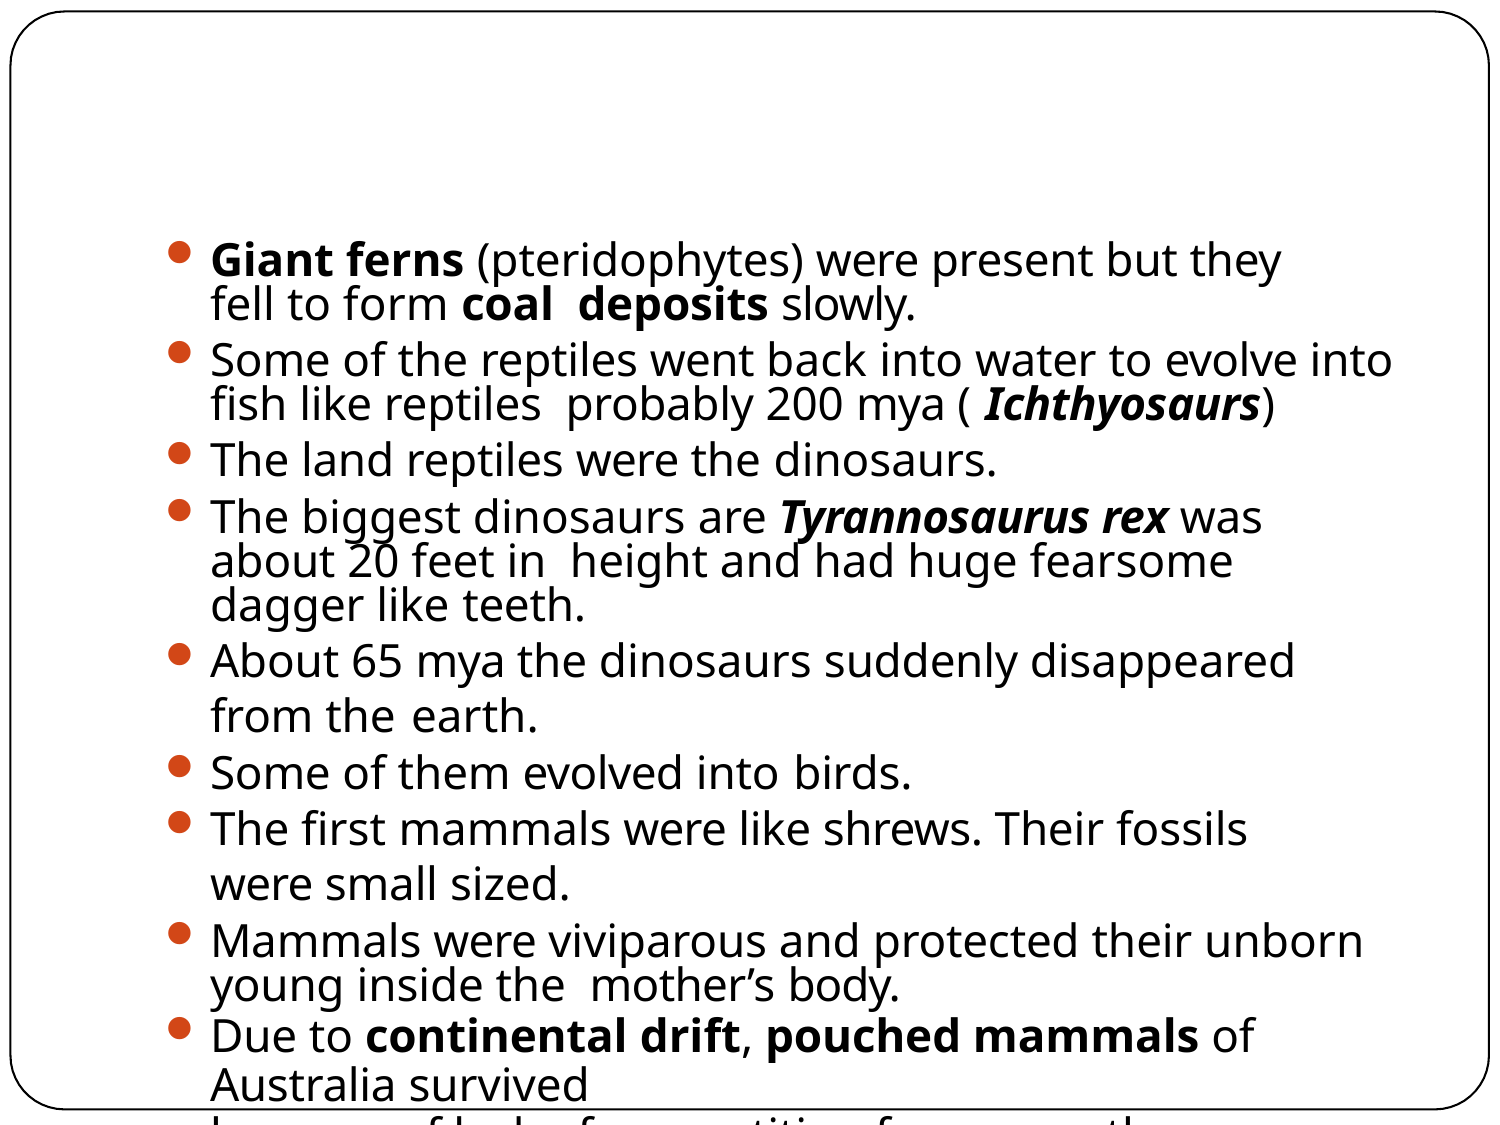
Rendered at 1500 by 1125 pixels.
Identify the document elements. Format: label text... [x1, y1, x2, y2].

text_box Giant ferns (pteridophytes) were present but they fell to form coal deposits slowly. Some of the reptiles went back into water to evolve into fish like reptiles probably 200 mya ( Ichthyosaurs) The land reptiles were the dinosaurs. The biggest dinosaurs are Tyrannosaurus rex was about 20 feet in height and had huge fearsome dagger like teeth. About 65 mya the dinosaurs suddenly disappeared from the earth. Some of them evolved into birds. The first mammals were like shrews. Their fossils were small sized. Mammals were viviparous and protected their unborn young inside the mother’s body. Due to continental drift, pouched mammals of Australia survived because of lack of competition from any other mammals. [162, 228, 1407, 1125]
